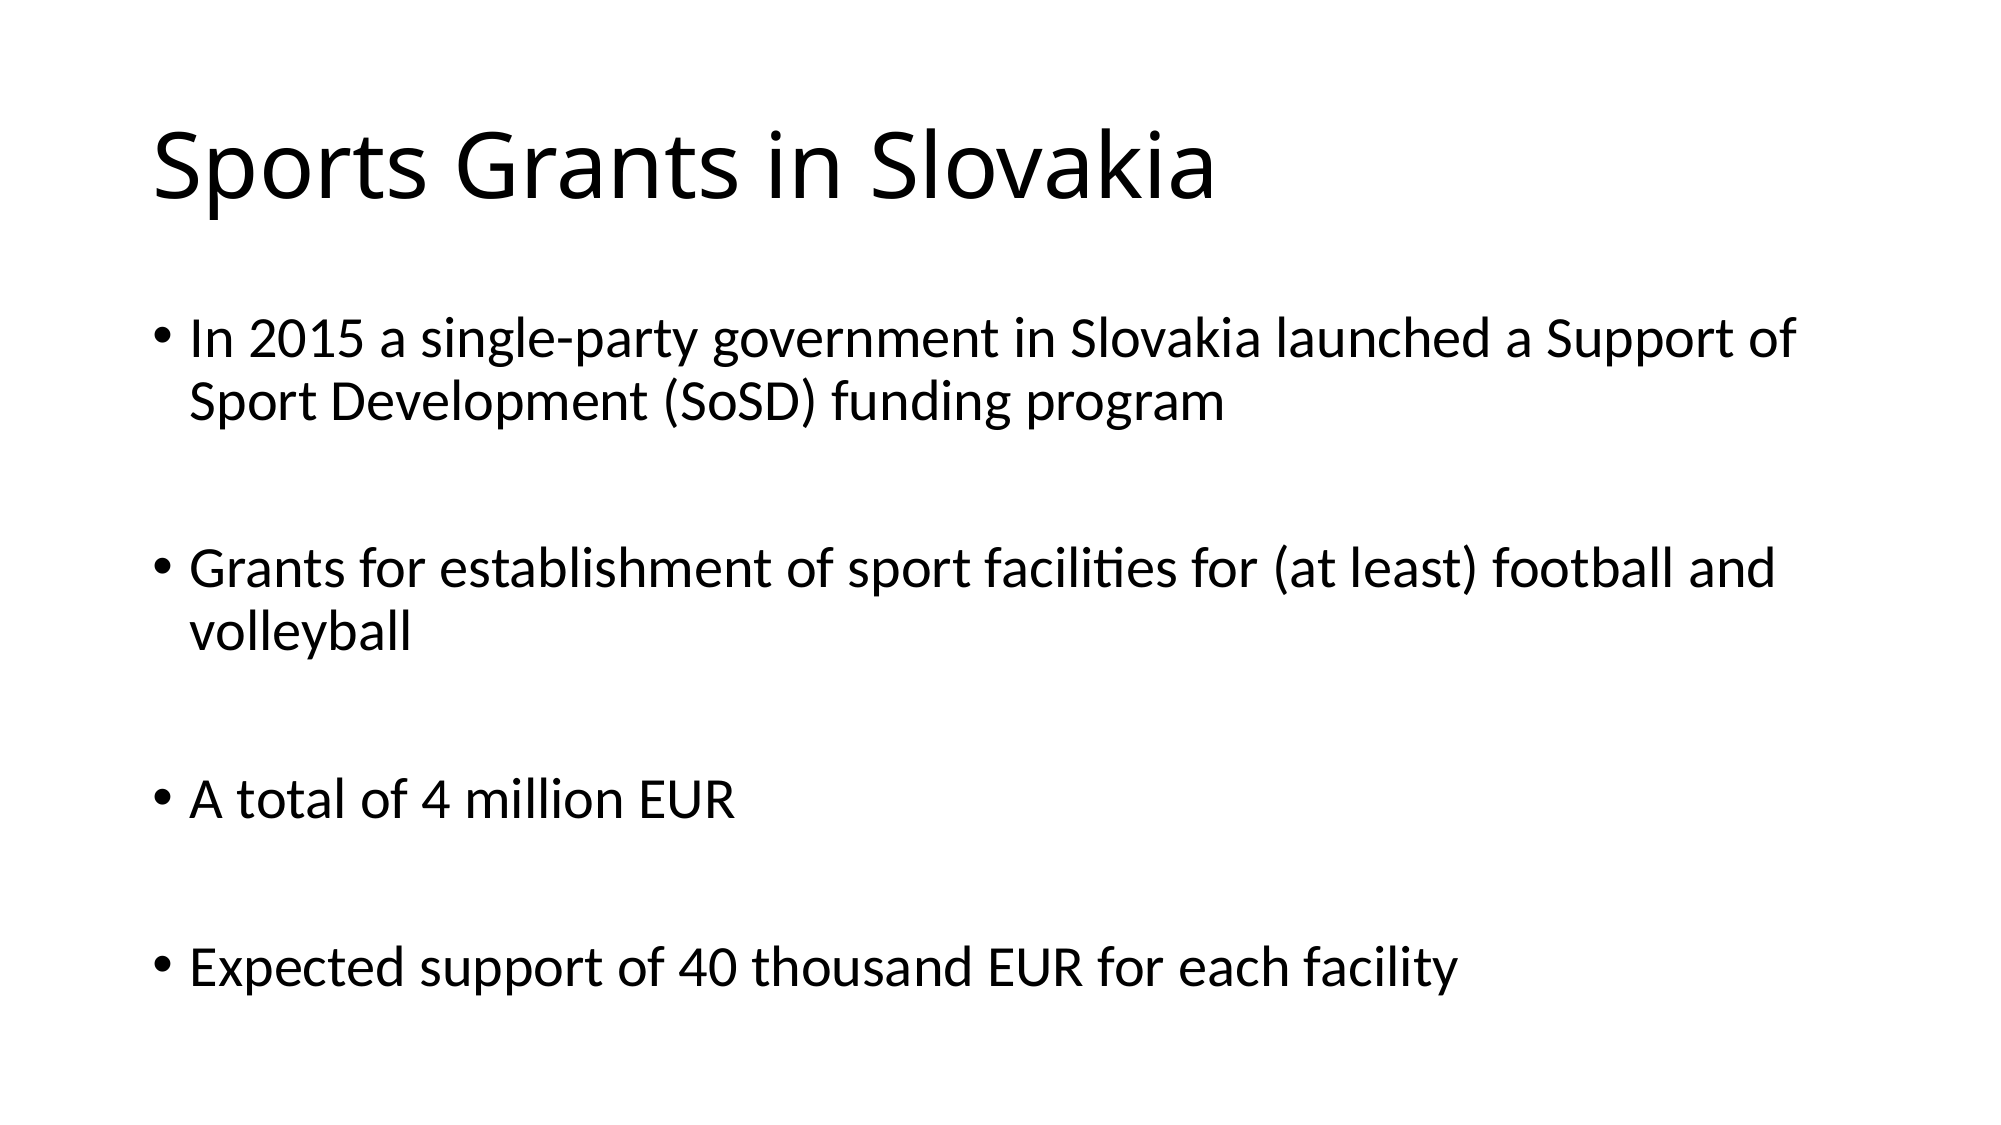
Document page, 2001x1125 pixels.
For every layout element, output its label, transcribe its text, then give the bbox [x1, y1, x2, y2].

list In 2015 a single-party government in Slovakia launched a Support of Sport Development (SoSD) funding program Grants for establishment of sport facilities for (at least) football and volleyball A total of 4 million EUR Expected support of 40 thousand EUR for each facility [137, 299, 1863, 1014]
title Sports Grants in Slovakia [137, 59, 1863, 278]
